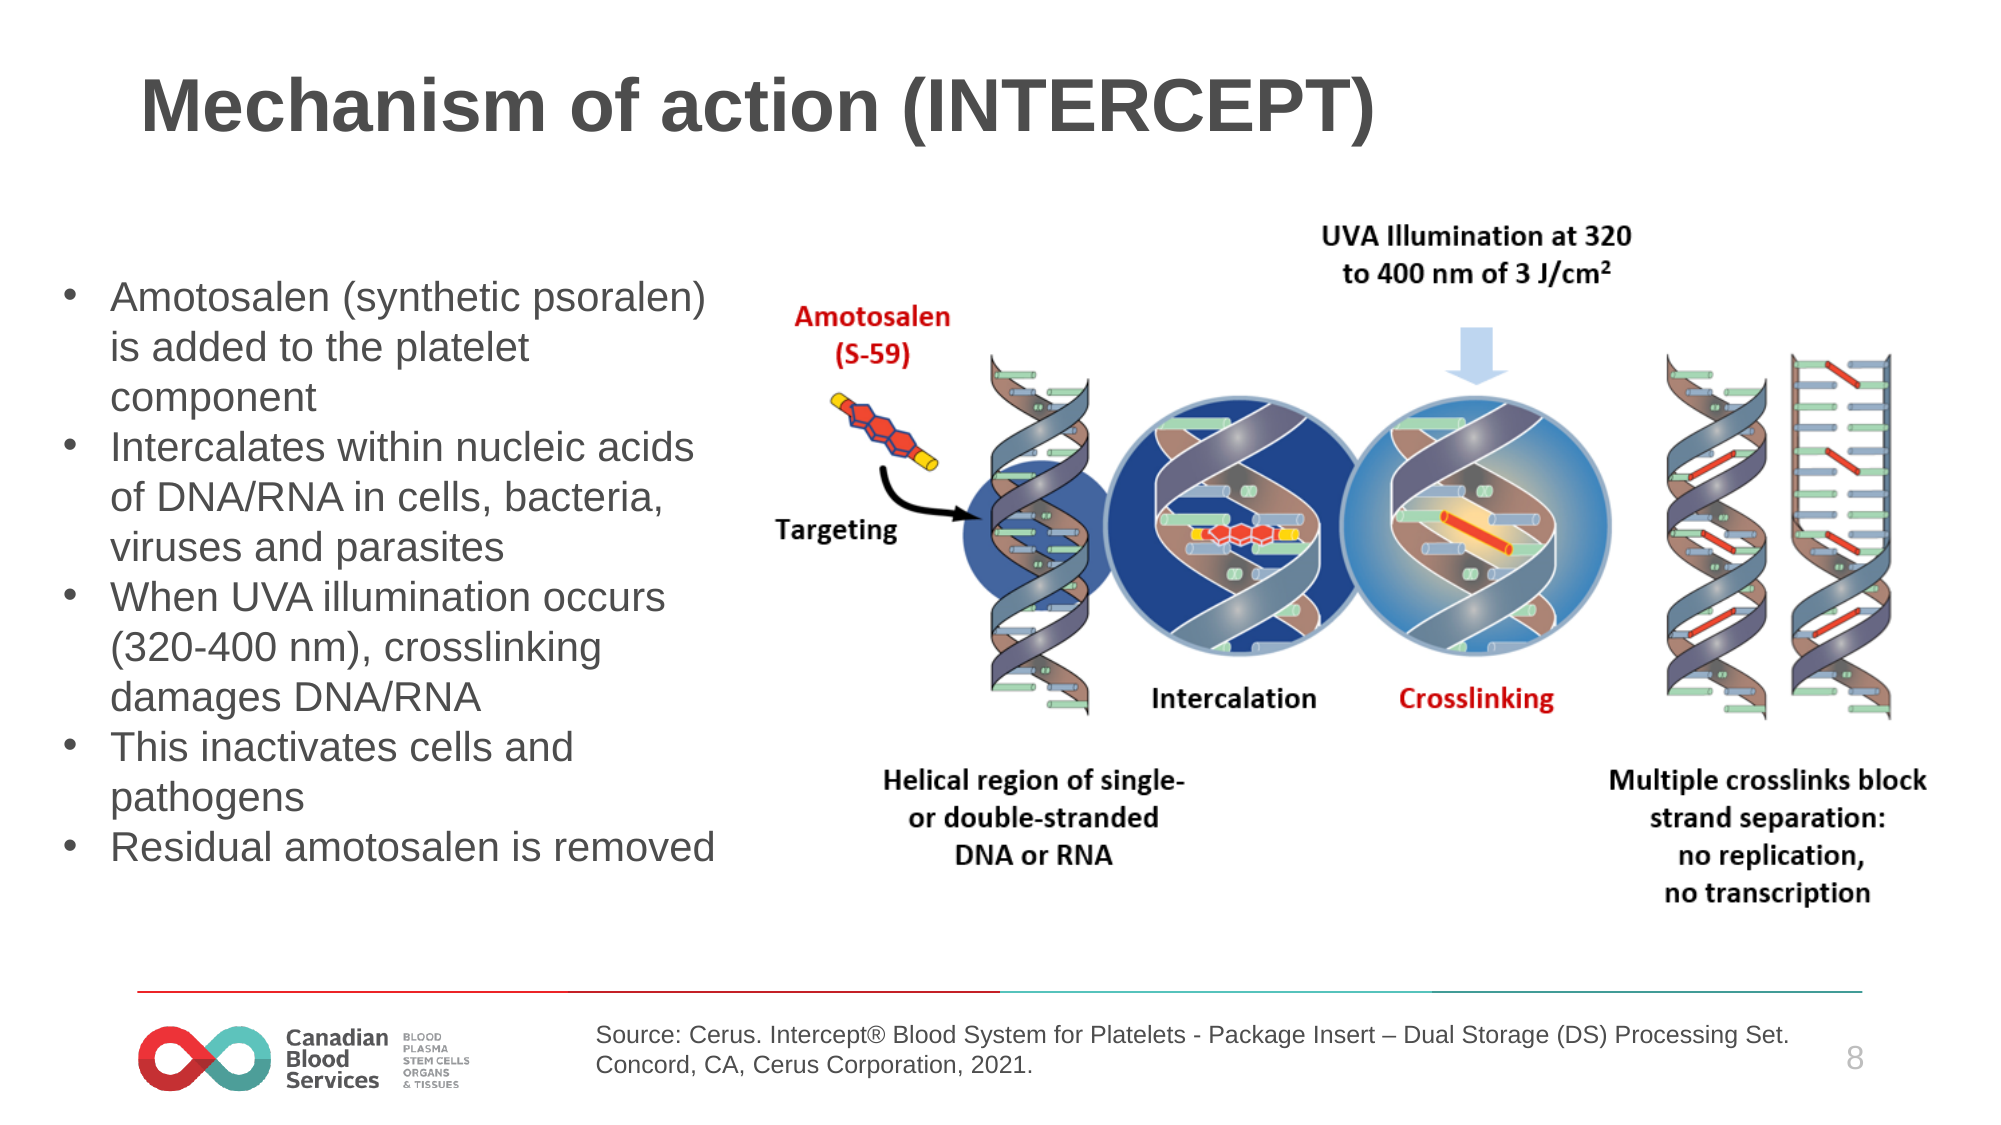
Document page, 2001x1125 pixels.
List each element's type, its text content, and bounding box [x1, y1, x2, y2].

text_box Source: Cerus. Intercept® Blood System for Platelets - Package Insert – Dual Storage (DS) Processing Set. Concord, CA, Cerus Corporation, 2021. [580, 1011, 1901, 1086]
text_box Amotosalen (synthetic psoralen) is added to the platelet component Intercalates within nucleic acids of DNA/RNA in cells, bacteria, viruses and parasites When UVA illumination occurs (320-400 nm), crosslinking damages DNA/RNA This inactivates cells and pathogens Residual amotosalen is removed [48, 262, 754, 923]
title Mechanism of action (INTERCEPT) [125, 0, 1851, 155]
picture [767, 211, 1929, 914]
picture [132, 1024, 475, 1094]
